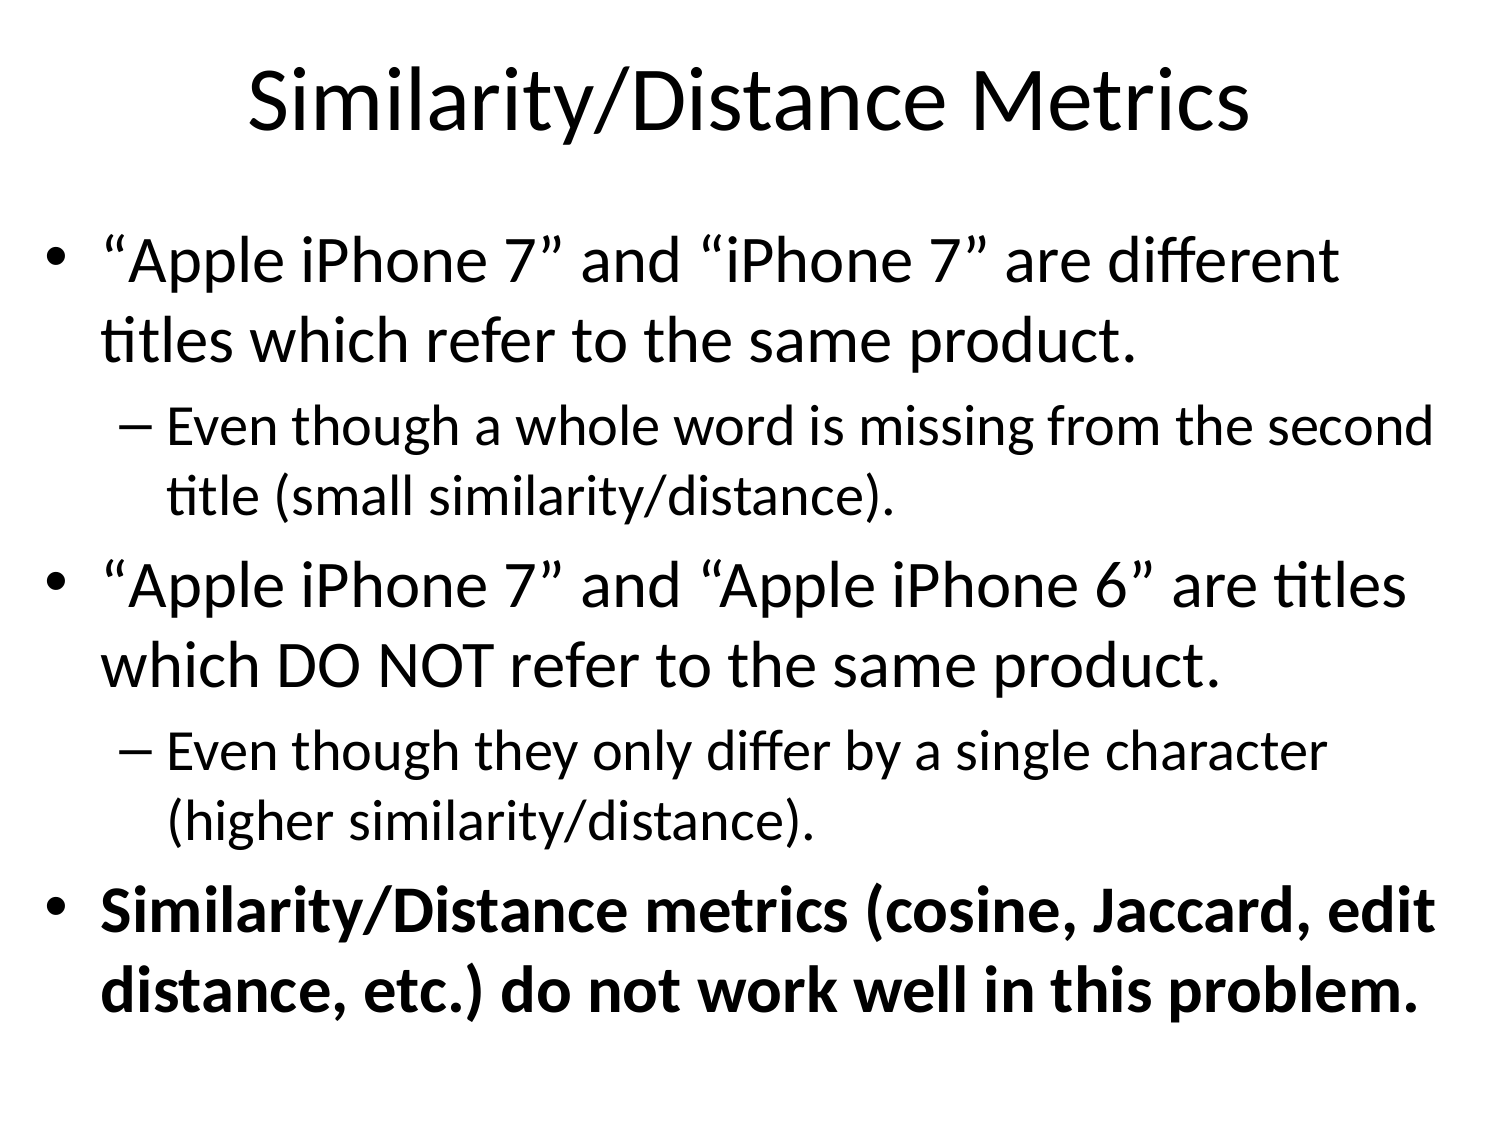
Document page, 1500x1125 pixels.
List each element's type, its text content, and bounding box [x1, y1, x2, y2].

list “Apple iPhone 7” and “iPhone 7” are different titles which refer to the same product. Even though a whole word is missing from the second title (small similarity/distance). “Apple iPhone 7” and “Apple iPhone 6” are titles which DO NOT refer to the same product. Even though they only differ by a single character (higher similarity/distance). Similarity/Distance metrics (cosine, Jaccard, edit distance, etc.) do not work well in this problem. [29, 208, 1471, 1071]
title Similarity/Distance Metrics [0, 0, 1500, 188]
